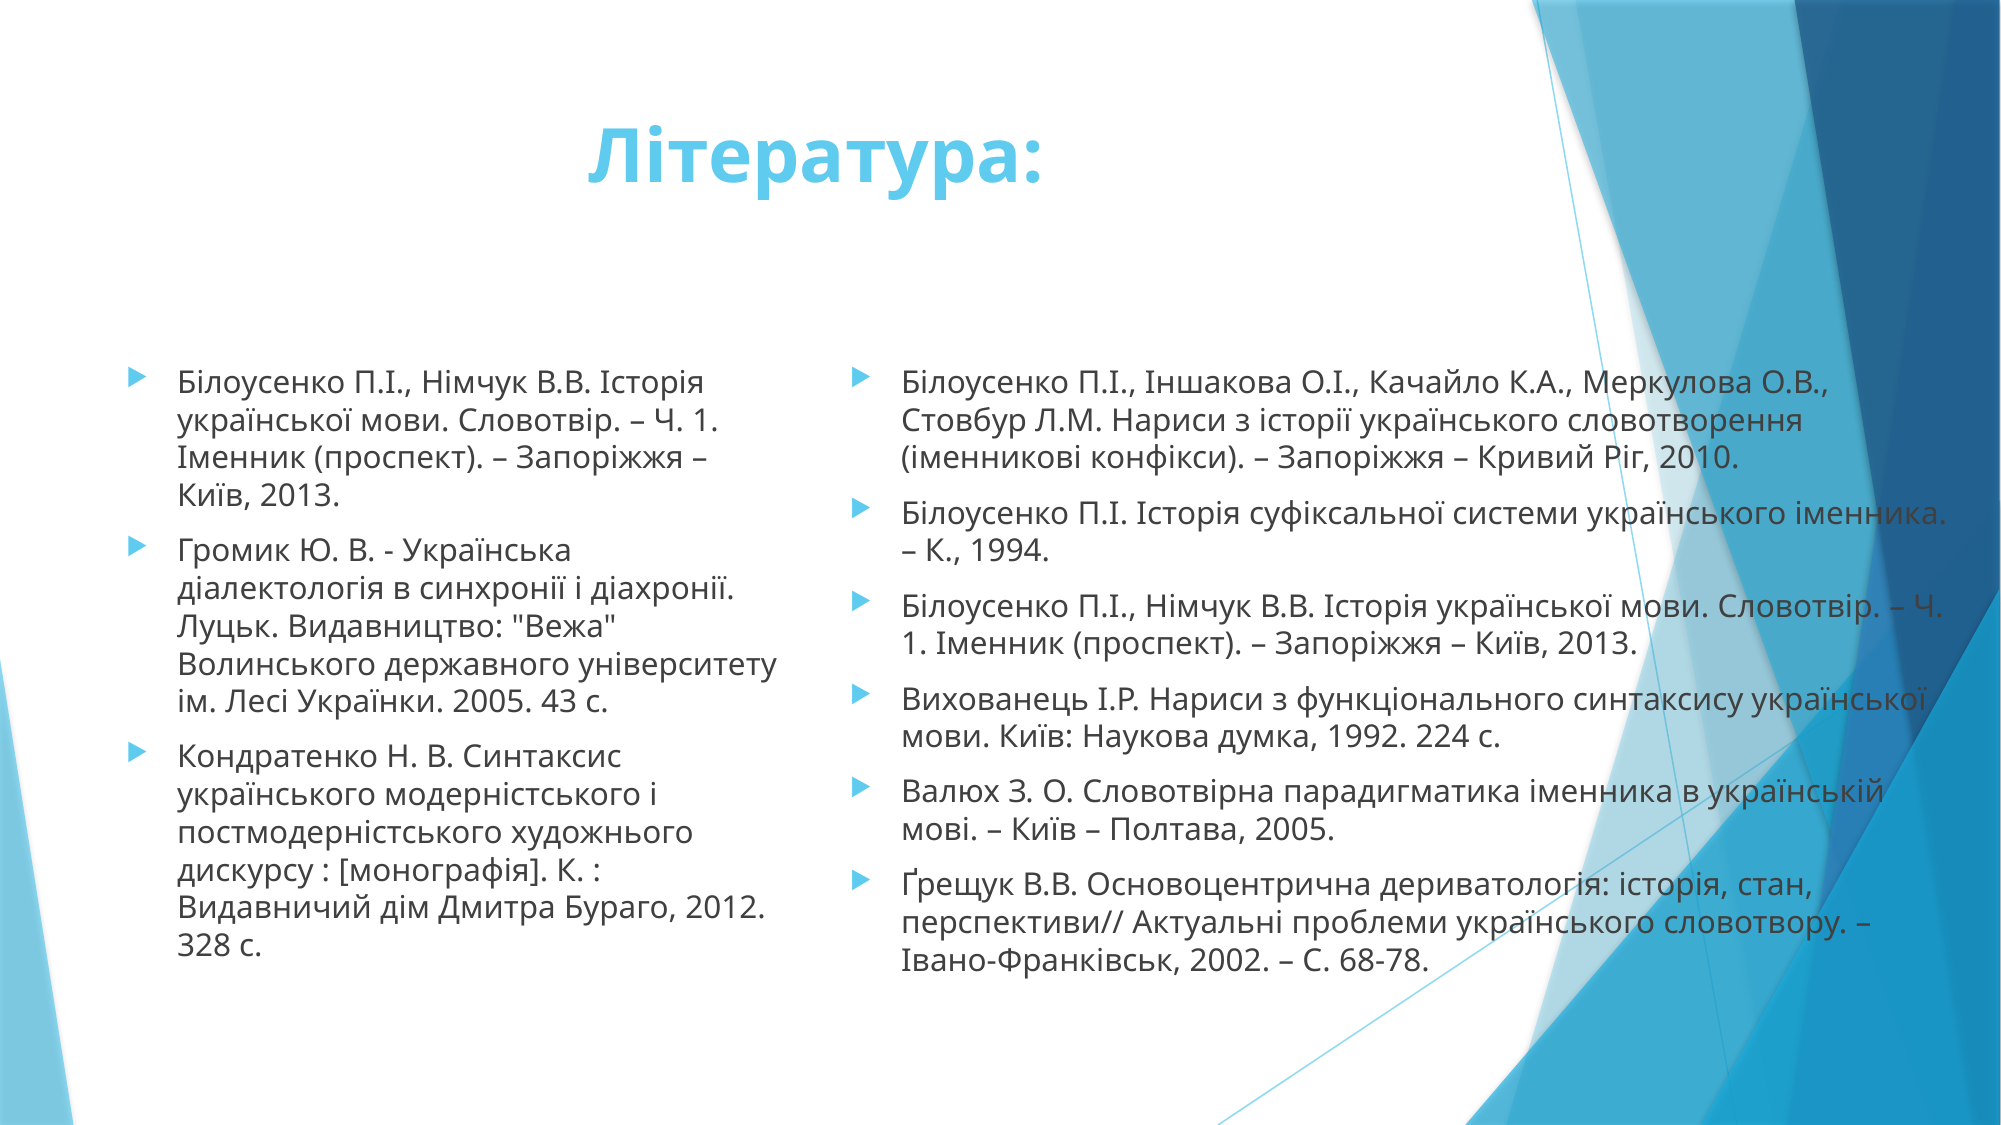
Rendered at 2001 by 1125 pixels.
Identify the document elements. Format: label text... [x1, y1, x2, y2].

list Білоусенко П.І., Іншакова О.І., Качайло К.А., Меркулова О.В., Стовбур Л.М. Нариси з історії українського словотворення (іменникові конфікси). – Запоріжжя – Кривий Ріг, 2010. Білоусенко П.І. Історія суфіксальної системи українського іменника. – К., 1994. Білоусенко П.І., Німчук В.В. Історія української мови. Словотвір. – Ч. 1. Іменник (проспект). – Запоріжжя – Київ, 2013. Вихованець І.Р. Нариси з функціонального синтаксису української мови. Київ: Наукова думка, 1992. 224 с. Валюх З. О. Словотвірна парадигматика іменника в українській мові. – Київ – Полтава, 2005. Ґрещук В.В. Основоцентрична дериватологія: історія, стан, перспективи// Актуальні проблеми українського словотвору. – Івано-Франківськ, 2002. – С. 68-78. [834, 354, 1976, 992]
list Білоусенко П.І., Німчук В.В. Історія української мови. Словотвір. – Ч. 1. Іменник (проспект). – Запоріжжя – Київ, 2013. Громик Ю. В. - Українська діалектологія в синхронії і діахронії. Луцьк. Видавництво: "Вежа" Волинського державного університету ім. Лесі Українки. 2005. 43 с. Кондратенко Н. В. Синтаксис українського модерністського і постмодерністського художнього дискурсу : [монографія]. К. : Видавничий дім Дмитра Бураго, 2012. 328 с. [111, 354, 798, 992]
title Література: [111, 99, 1522, 317]
